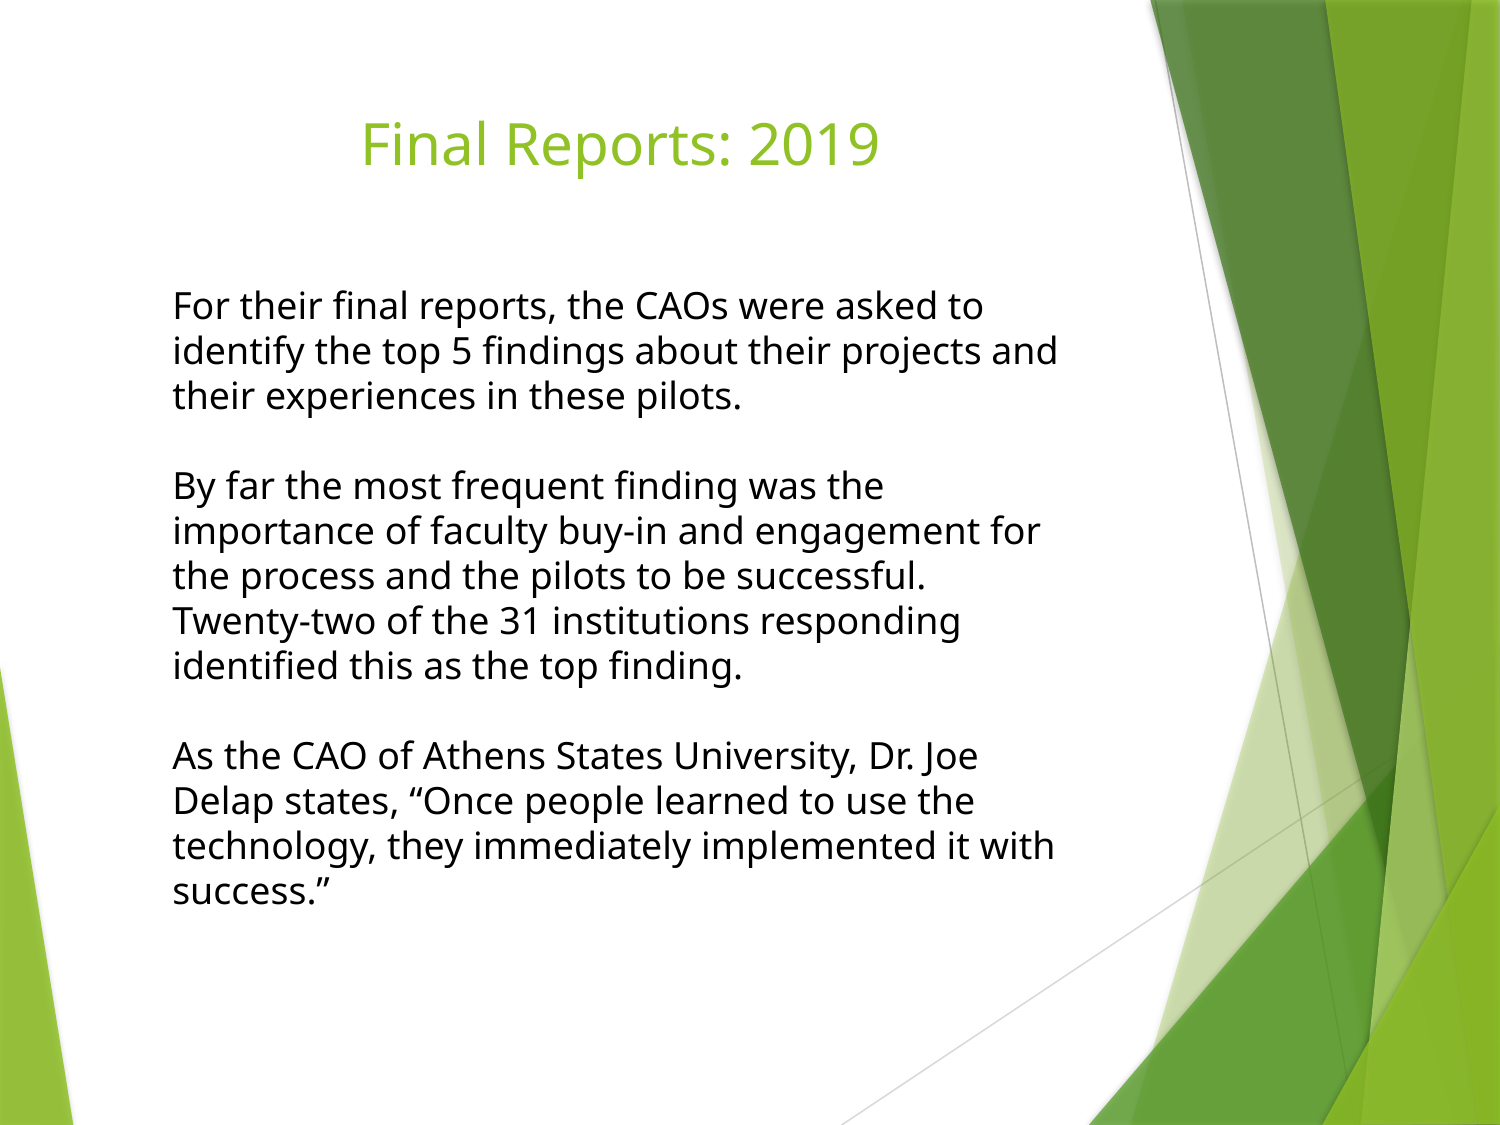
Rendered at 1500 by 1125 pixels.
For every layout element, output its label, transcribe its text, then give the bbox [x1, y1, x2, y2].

text_box For their final reports, the CAOs were asked to identify the top 5 findings about their projects and their experiences in these pilots. By far the most frequent finding was the importance of faculty buy-in and engagement for the process and the pilots to be successful. Twenty-two of the 31 institutions responding identified this as the top finding. As the CAO of Athens States University, Dr. Joe Delap states, “Once people learned to use the technology, they immediately implemented it with success.” [157, 274, 1100, 1010]
title Final Reports: 2019 [99, 99, 1142, 200]
